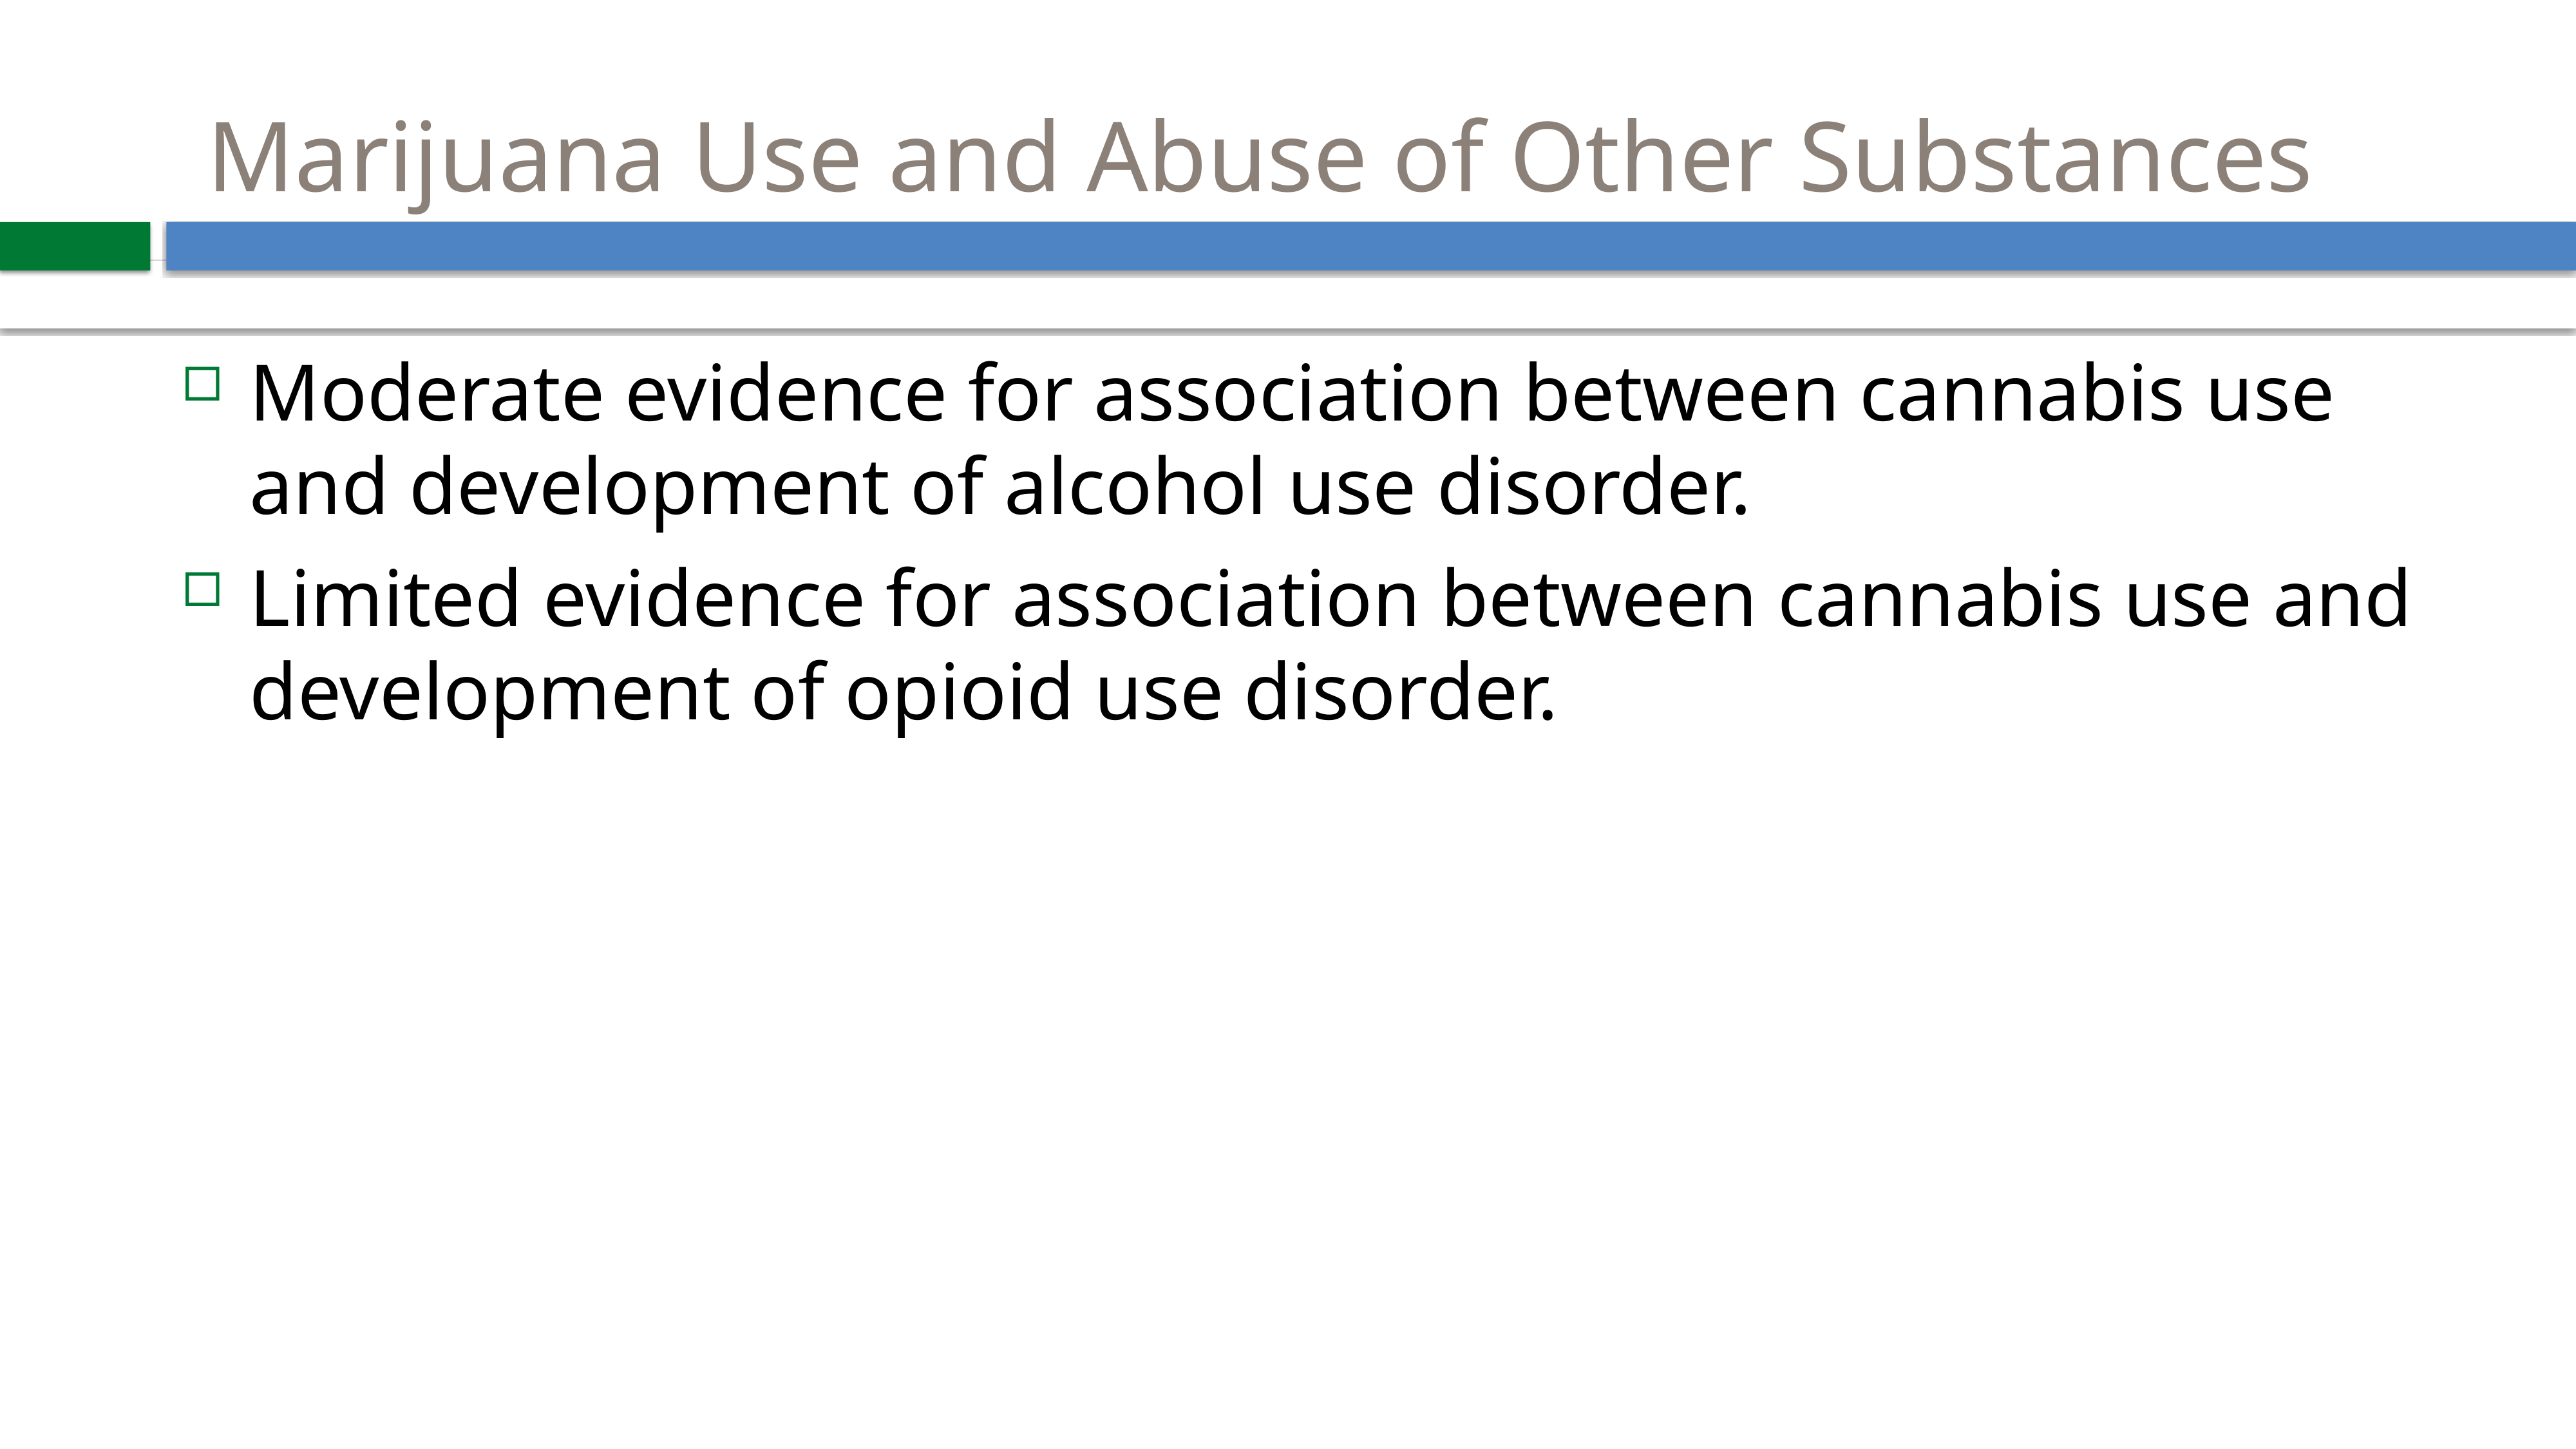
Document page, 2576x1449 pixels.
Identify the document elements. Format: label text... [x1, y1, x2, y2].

list Moderate evidence for association between cannabis use and development of alcohol use disorder. Limited evidence for association between cannabis use and development of opioid use disorder. [172, 337, 2470, 1288]
title Marijuana Use and Abuse of Other Substances [172, 48, 2470, 258]
